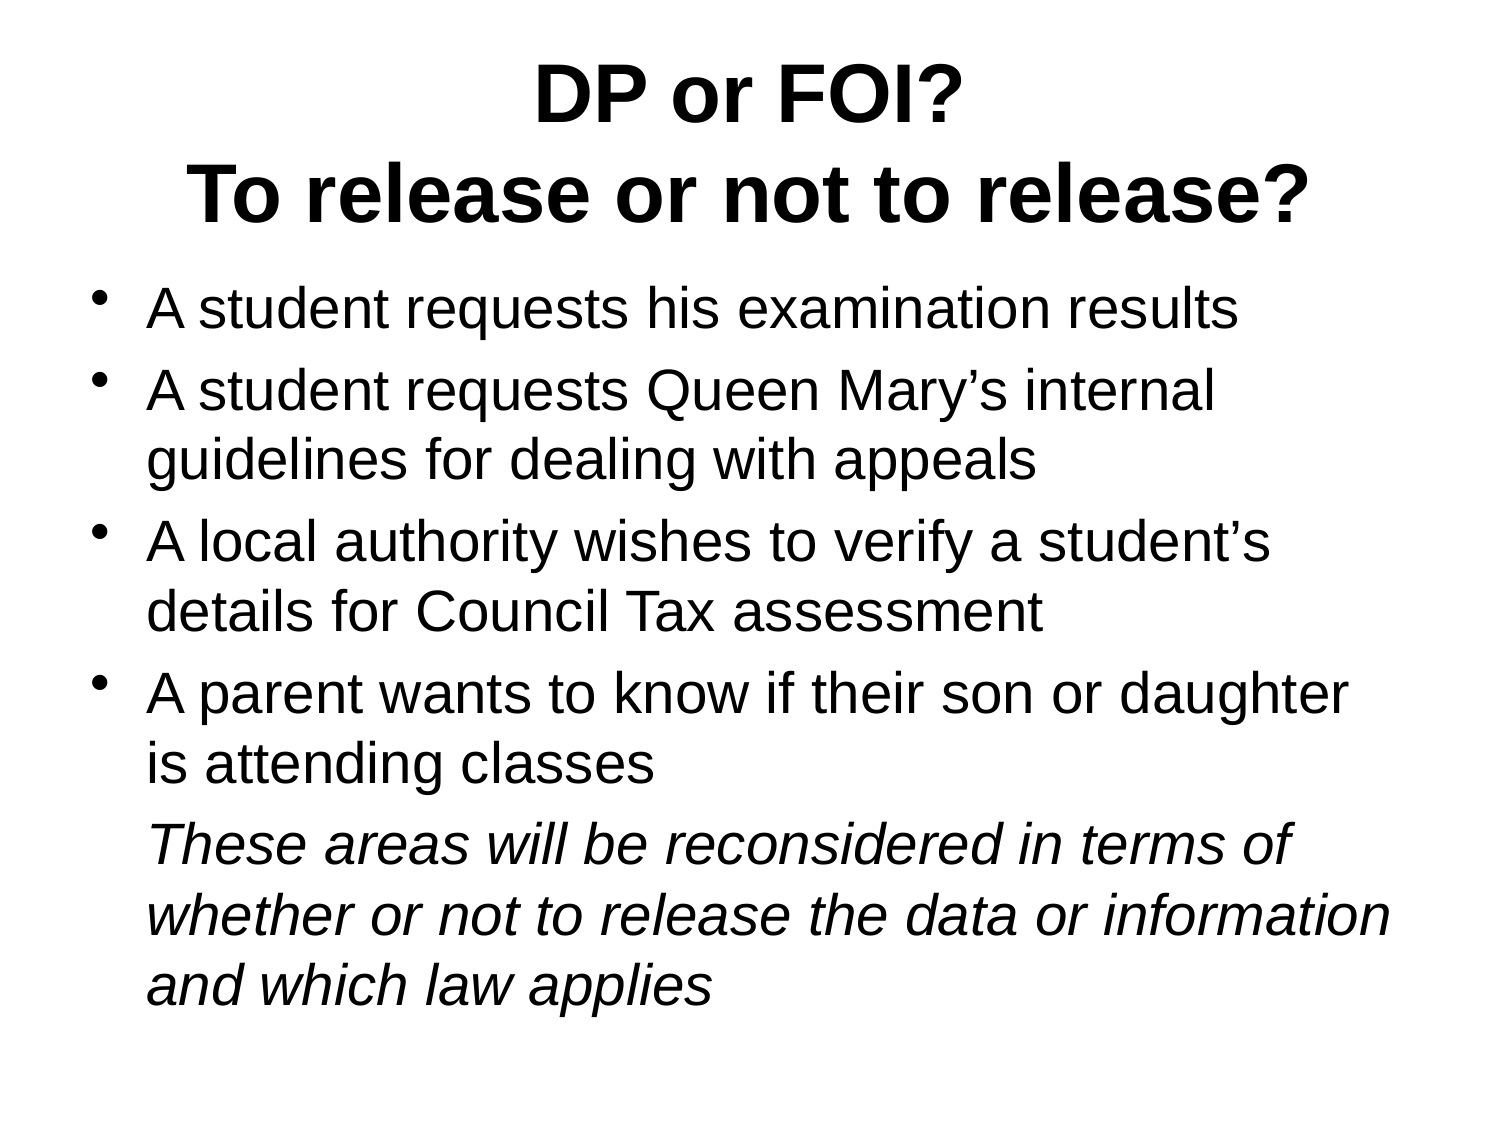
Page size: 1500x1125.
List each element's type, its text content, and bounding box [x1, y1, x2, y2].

list A student requests his examination results A student requests Queen Mary’s internal guidelines for dealing with appeals A local authority wishes to verify a student’s details for Council Tax assessment A parent wants to know if their son or daughter is attending classes These areas will be reconsidered in terms of whether or not to release the data or information and which law applies [75, 262, 1425, 1047]
title DP or FOI? To release or not to release? [75, 45, 1425, 233]
